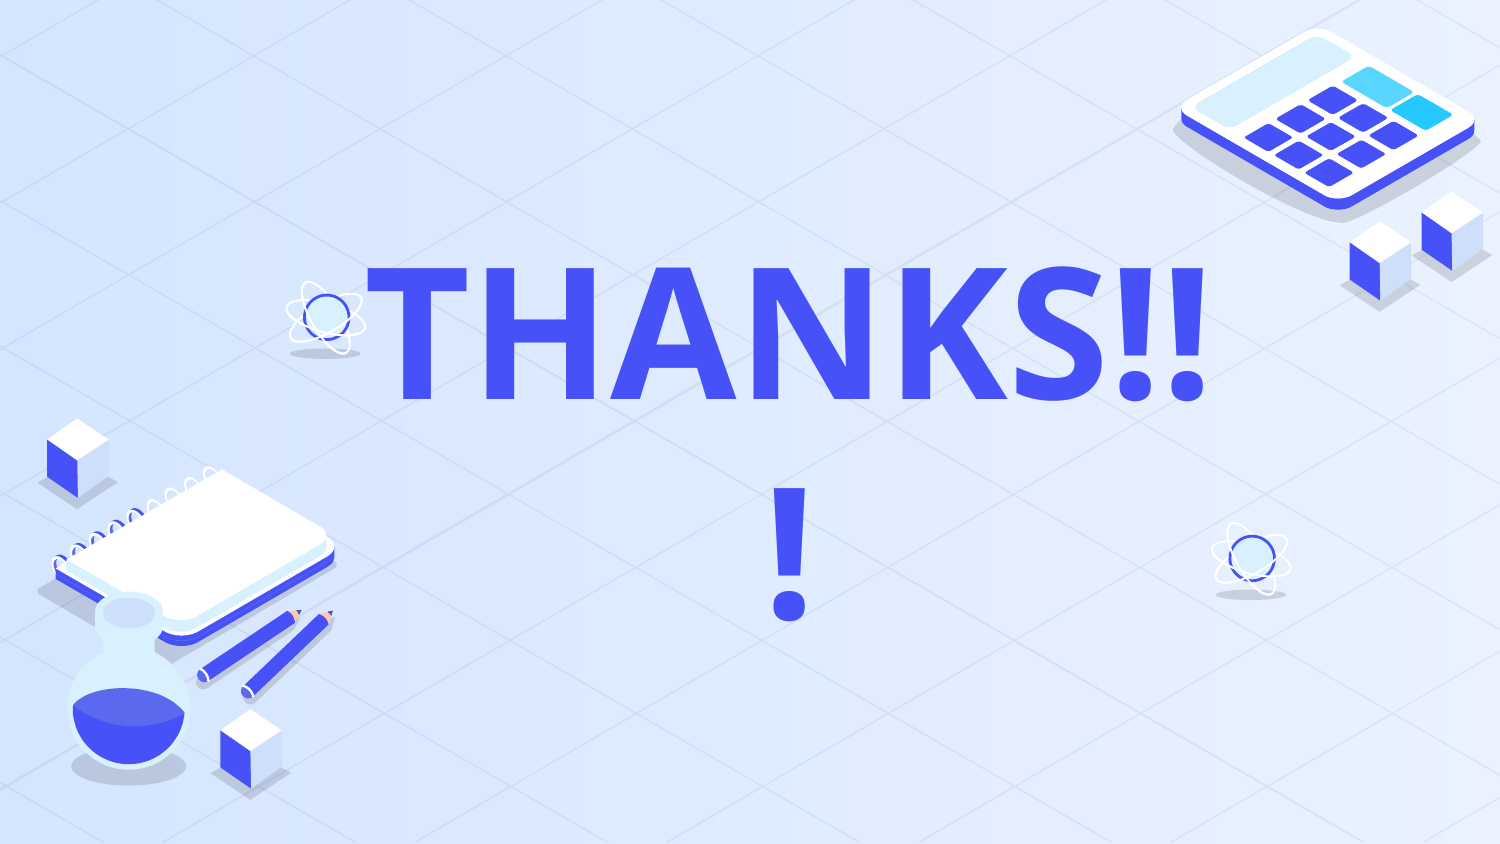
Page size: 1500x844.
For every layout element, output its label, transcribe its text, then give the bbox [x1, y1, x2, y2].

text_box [1210, 521, 1292, 601]
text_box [37, 466, 338, 705]
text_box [1172, 28, 1482, 224]
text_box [285, 280, 367, 360]
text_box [210, 708, 292, 801]
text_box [1339, 220, 1421, 313]
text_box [67, 591, 191, 786]
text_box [1411, 191, 1493, 283]
title THANKS!!! [347, 364, 1232, 508]
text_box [37, 418, 119, 510]
